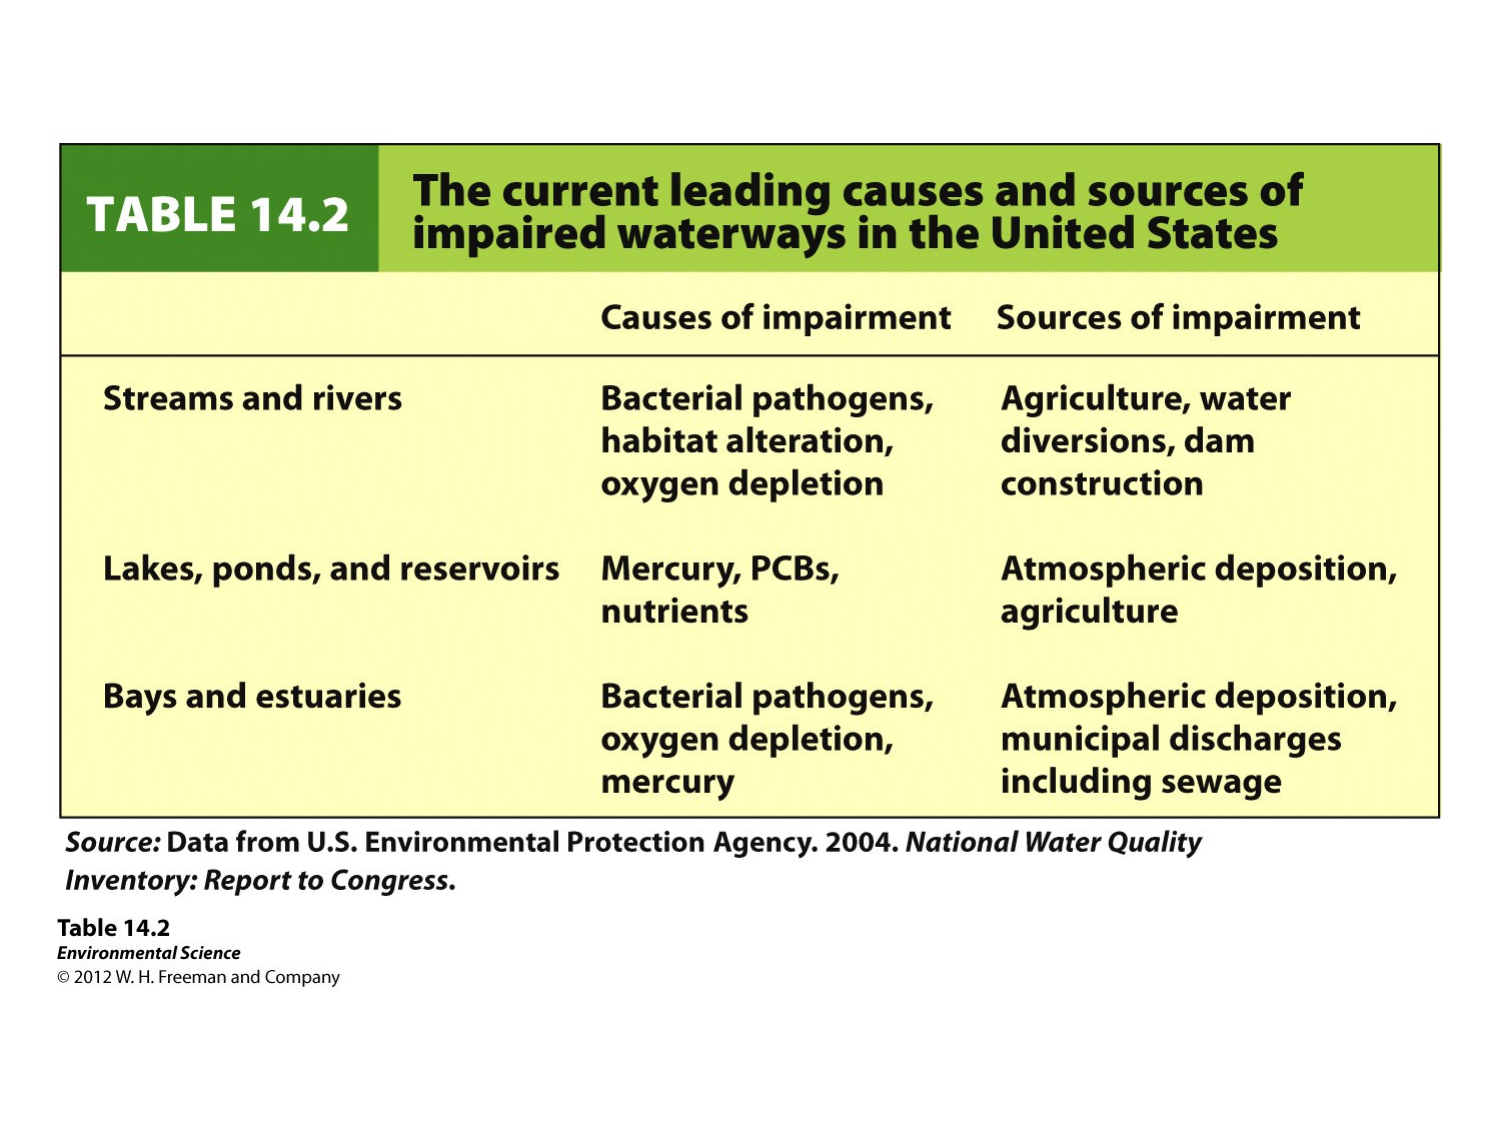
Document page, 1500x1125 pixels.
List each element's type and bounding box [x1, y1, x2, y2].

picture [49, 133, 1451, 992]
